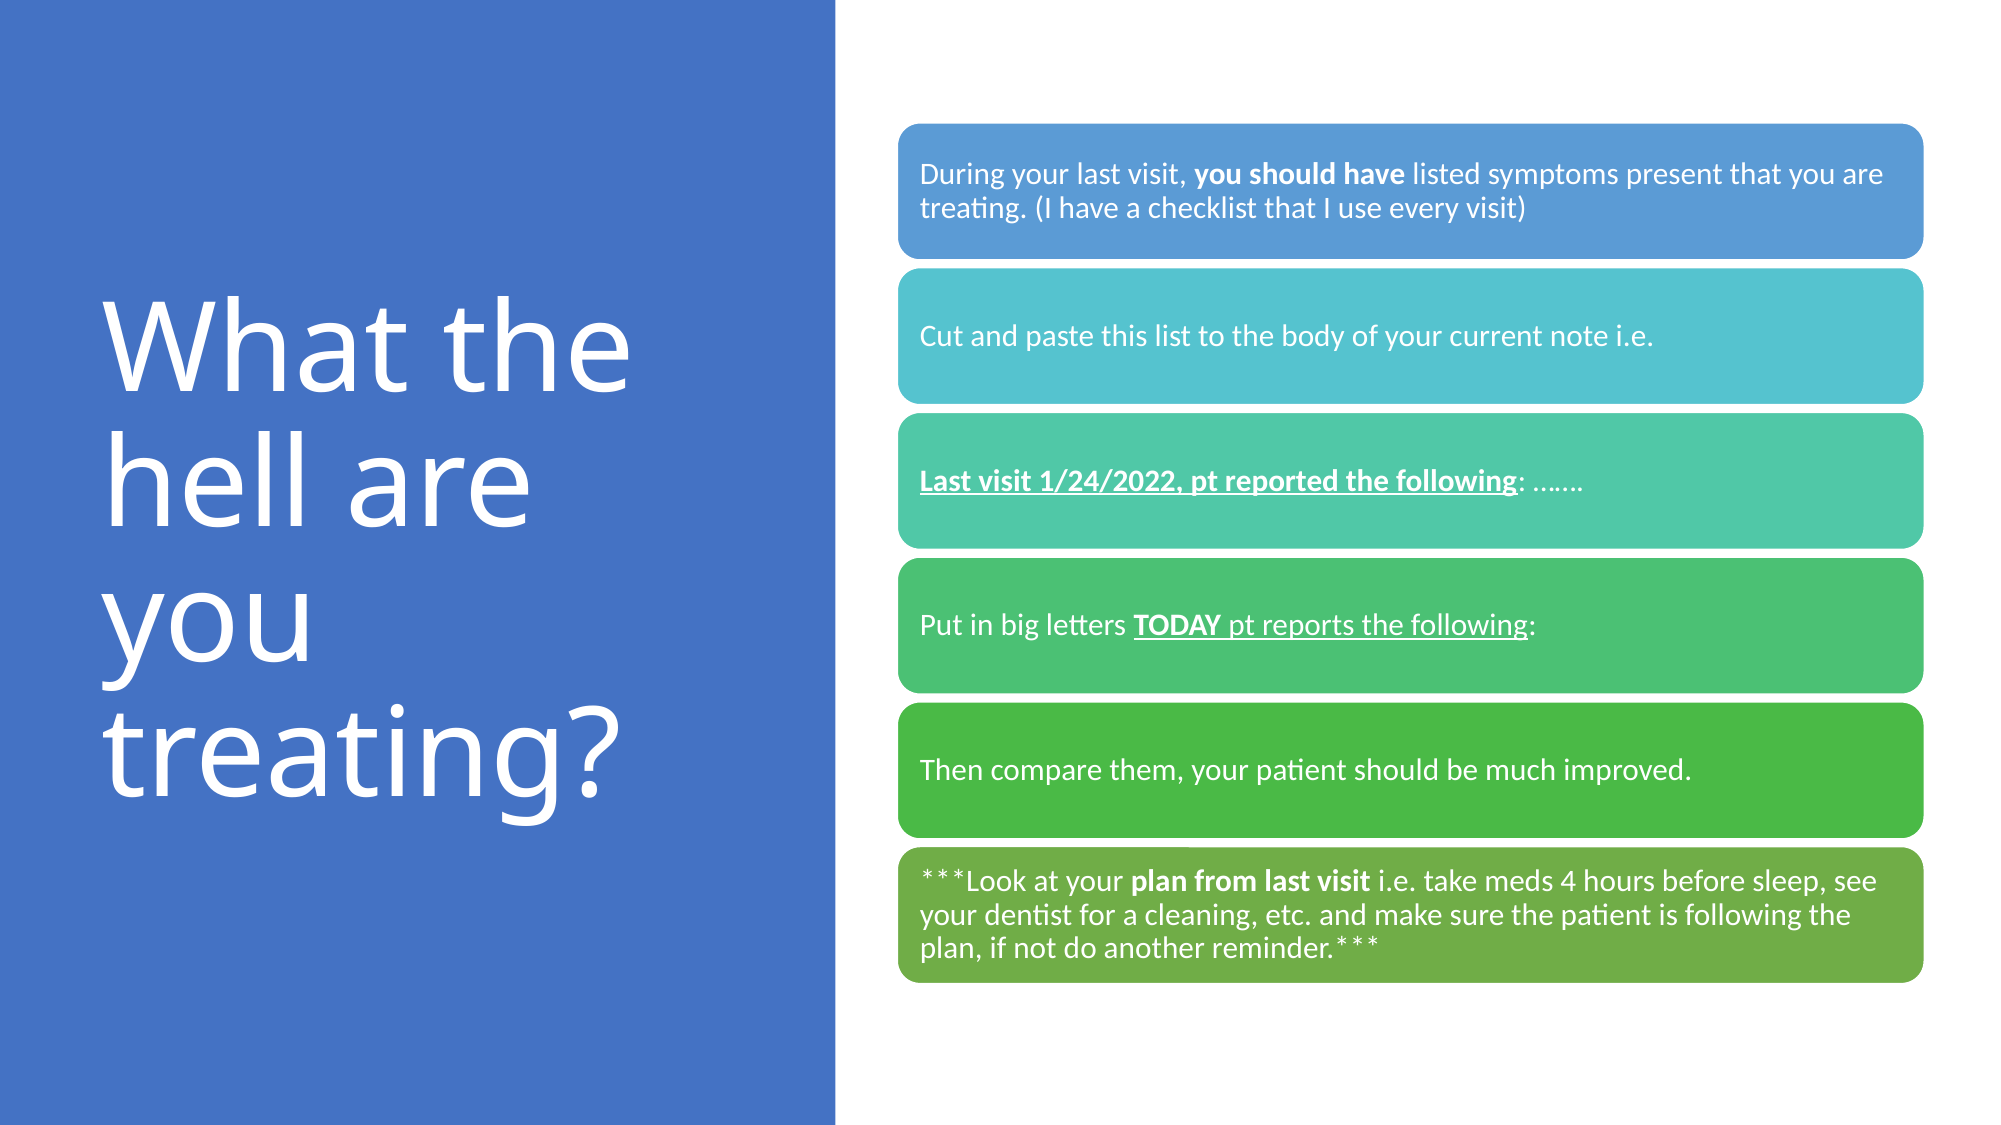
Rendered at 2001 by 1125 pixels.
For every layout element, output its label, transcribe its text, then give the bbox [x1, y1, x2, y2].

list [897, 101, 1925, 1005]
title What the hell are you treating? [86, 101, 711, 1005]
text_box [0, 0, 836, 1125]
